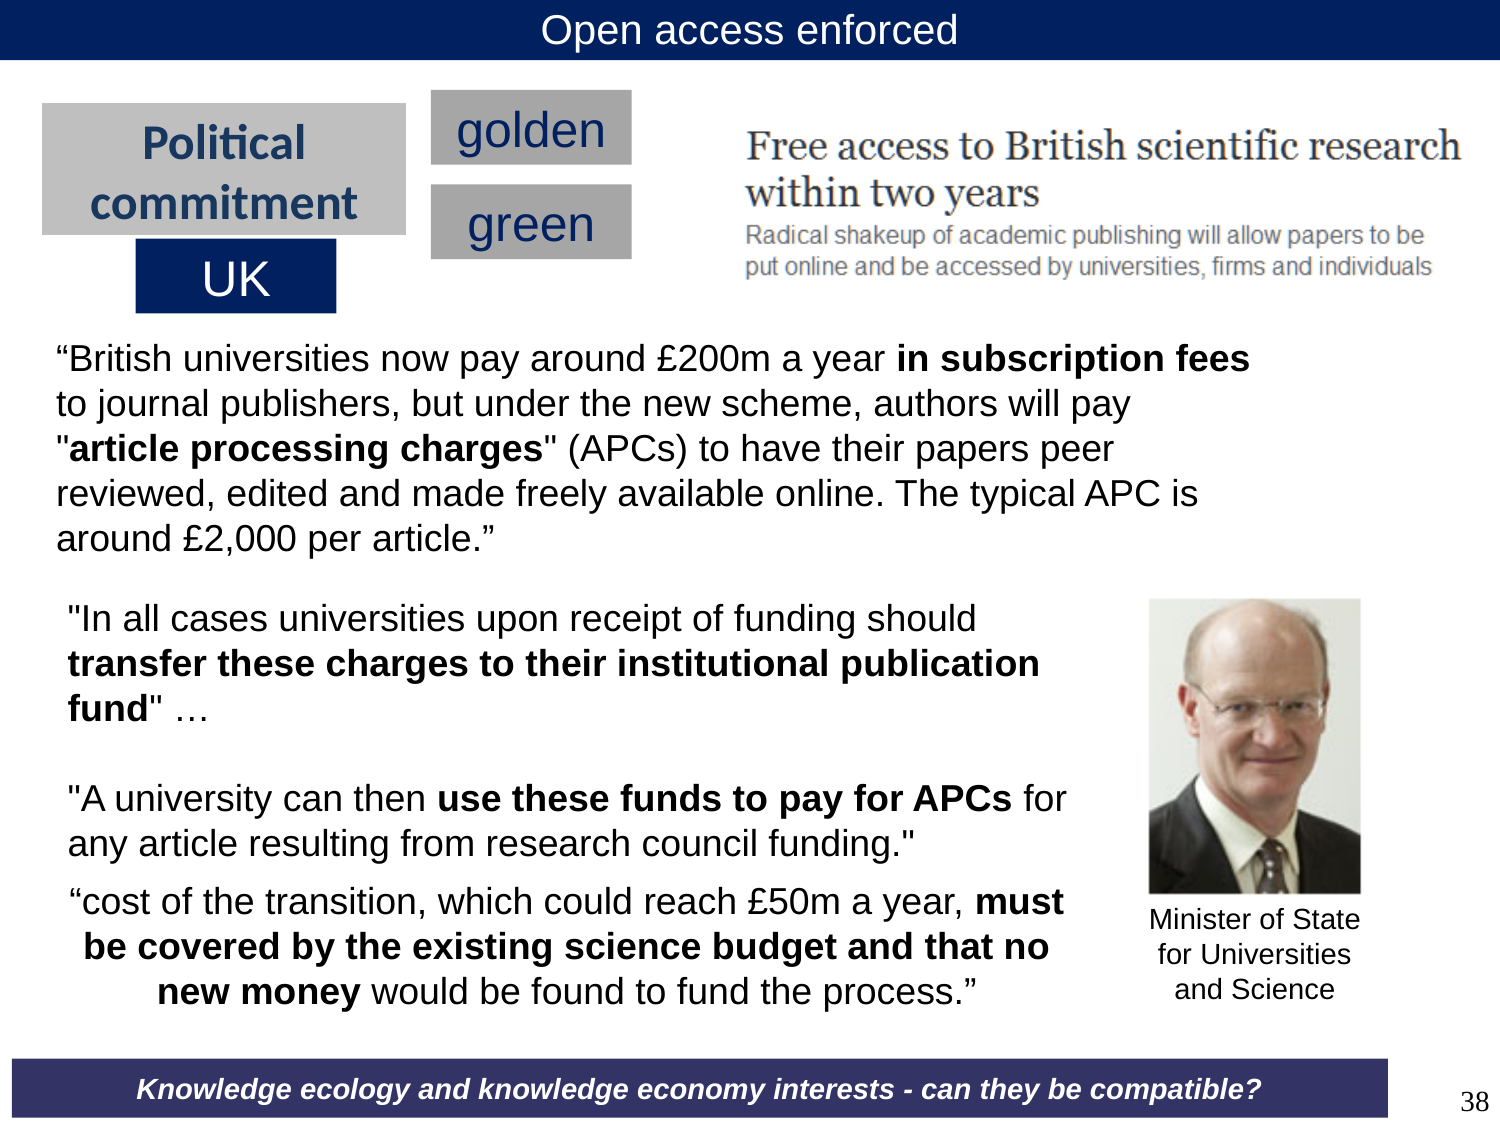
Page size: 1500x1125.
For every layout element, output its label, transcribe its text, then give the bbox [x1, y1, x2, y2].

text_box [1127, 593, 1383, 1015]
text_box golden [430, 89, 632, 165]
text_box Open access enforced [0, 0, 1500, 61]
text_box “cost of the transition, which could reach £50m a year, must be covered by the existing science budget and that no new money would be found to fund the process.” [29, 869, 1105, 1020]
text_box "In all cases universities upon receipt of funding should transfer these charges to their institutional publication fund" … "A university can then use these funds to pay for APCs for any article resulting from research council funding." [53, 586, 1128, 871]
text_box “British universities now pay around £200m a year in subscription fees to journal publishers, but under the new scheme, authors will pay "article processing charges" (APCs) to have their papers peer reviewed, edited and made freely available online. The typical APC is around £2,000 per article.” [41, 326, 1270, 566]
text_box UK [135, 238, 337, 314]
text_box Political commitment [41, 101, 408, 237]
picture [737, 113, 1467, 295]
text_box green [430, 184, 632, 260]
